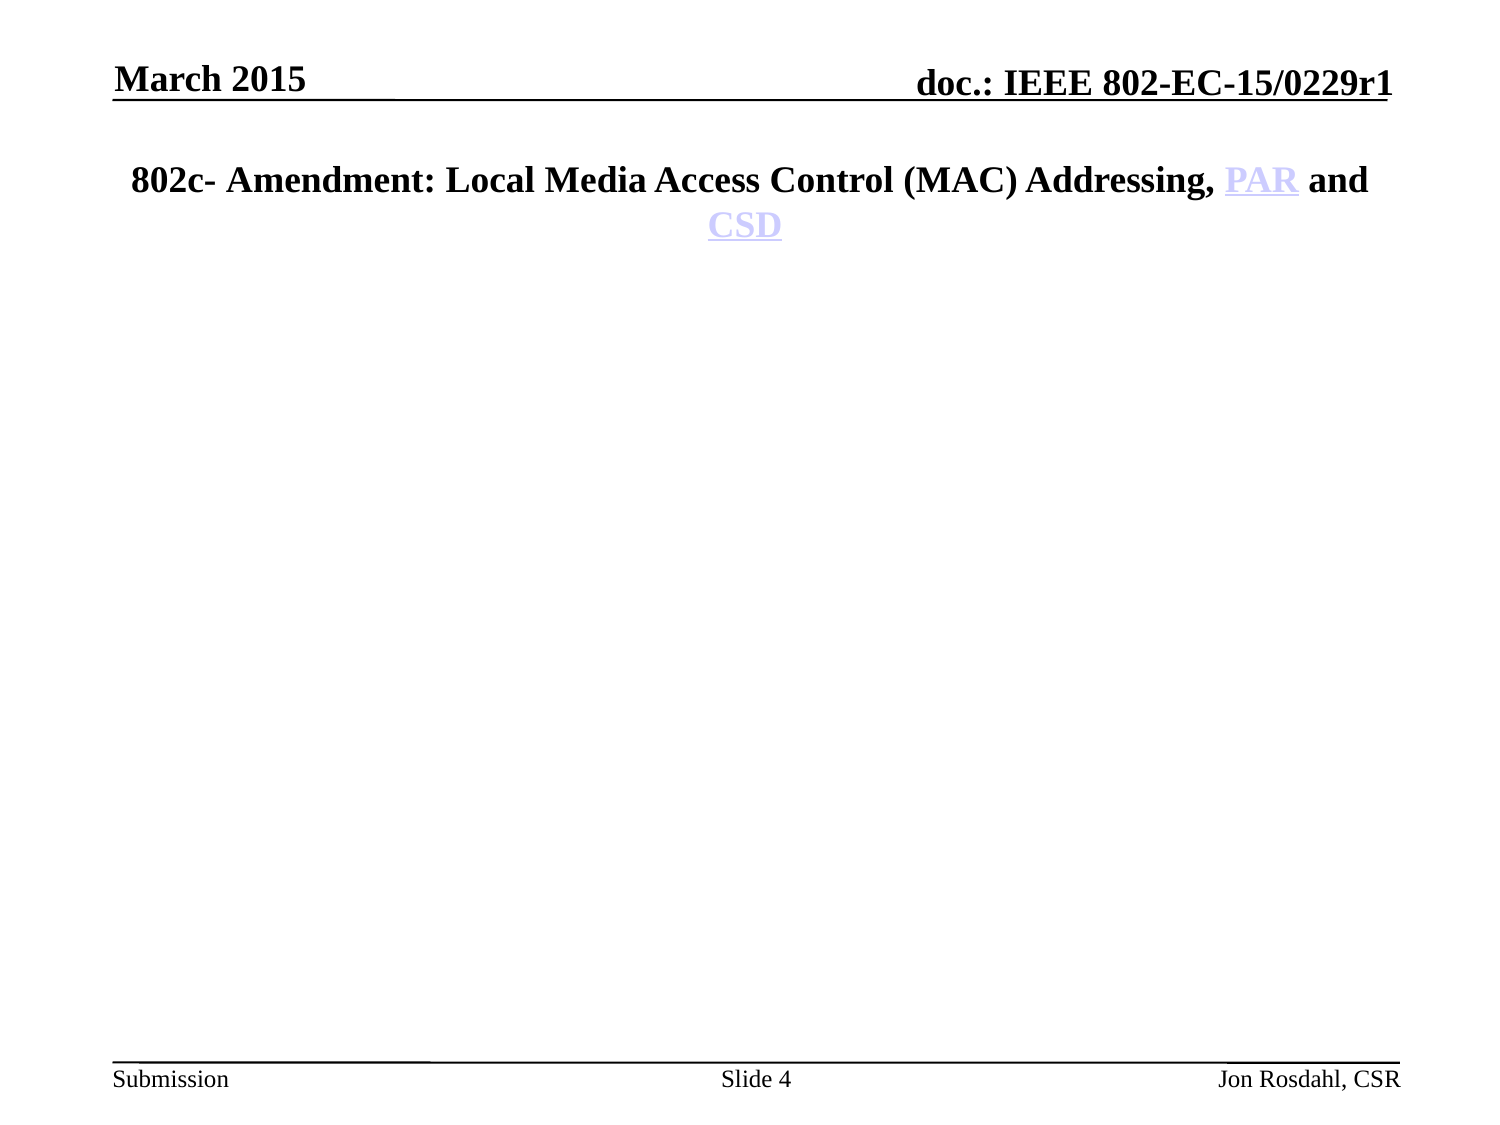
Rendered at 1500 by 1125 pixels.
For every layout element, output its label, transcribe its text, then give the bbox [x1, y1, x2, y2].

footer Jon Rosdahl, CSR [878, 1061, 1402, 1093]
slide_number Slide 4 [712, 1061, 800, 1123]
title 802c- Amendment: Local Media Access Control (MAC) Addressing, PAR and CSD [112, 112, 1388, 288]
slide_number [114, 54, 423, 100]
